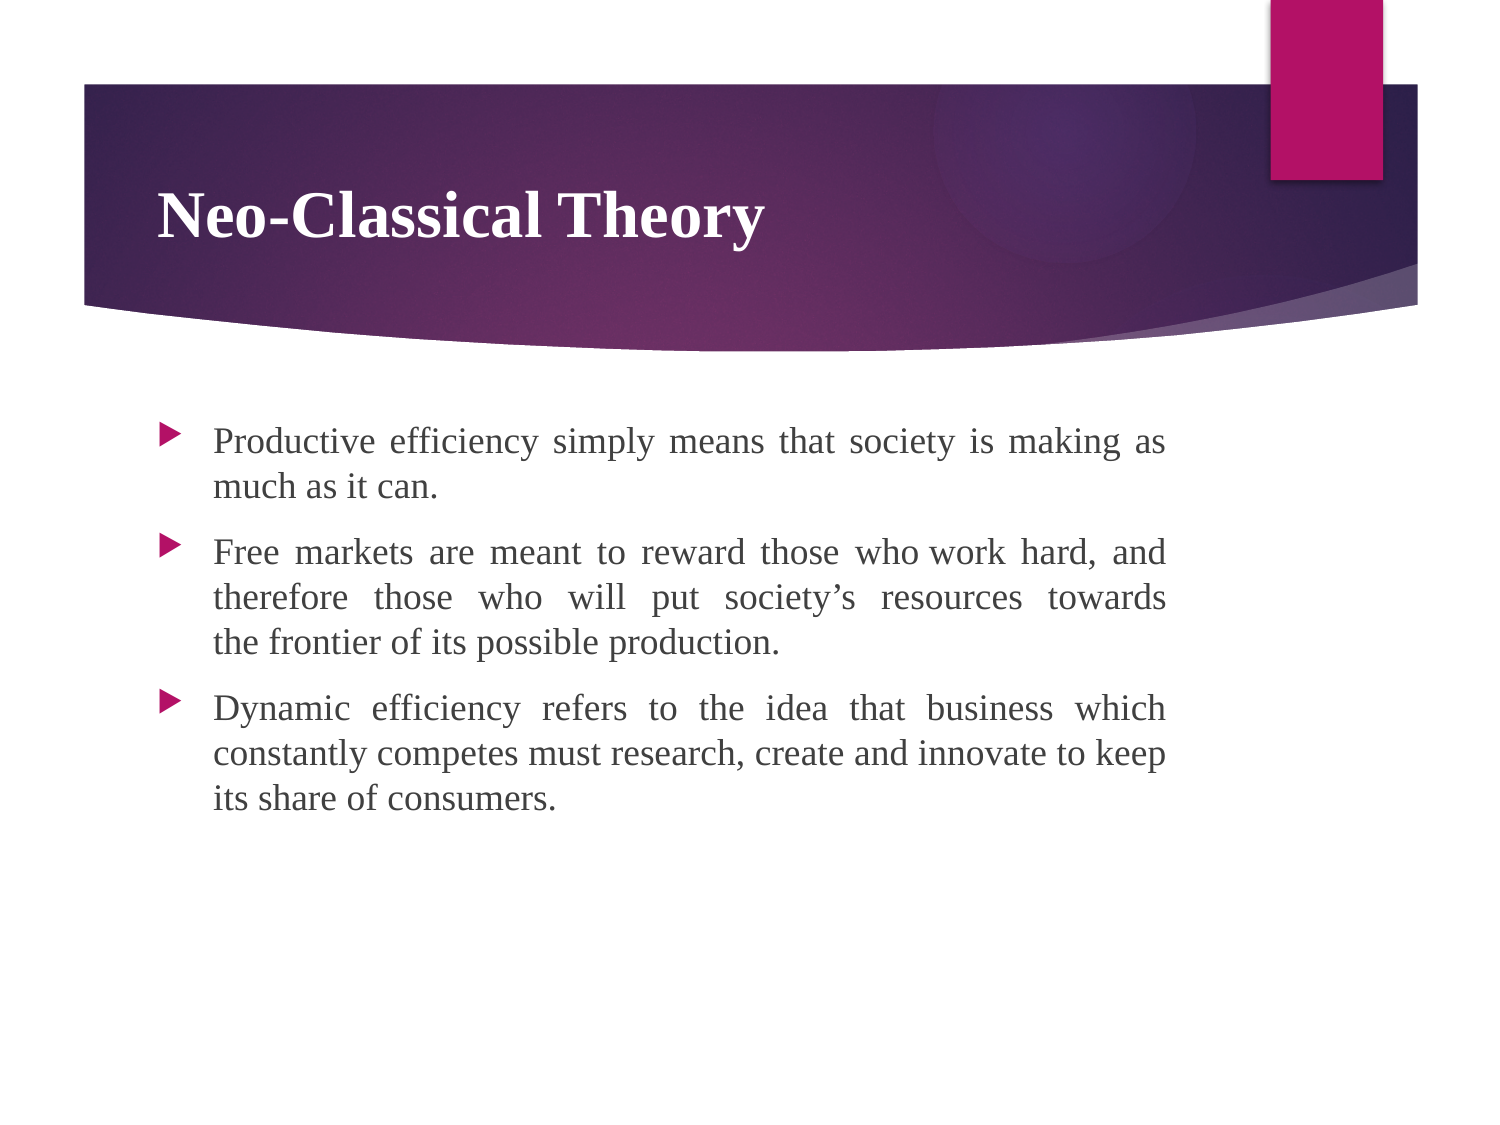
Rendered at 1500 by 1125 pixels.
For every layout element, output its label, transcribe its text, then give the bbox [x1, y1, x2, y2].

list Productive efficiency simply means that society is making as much as it can. Free markets are meant to reward those who work hard, and therefore those who will put society’s resources towards the frontier of its possible production. Dynamic efficiency refers to the idea that business which constantly competes must research, create and innovate to keep its share of consumers. [141, 408, 1183, 988]
title Neo-Classical Theory [142, 152, 1183, 269]
